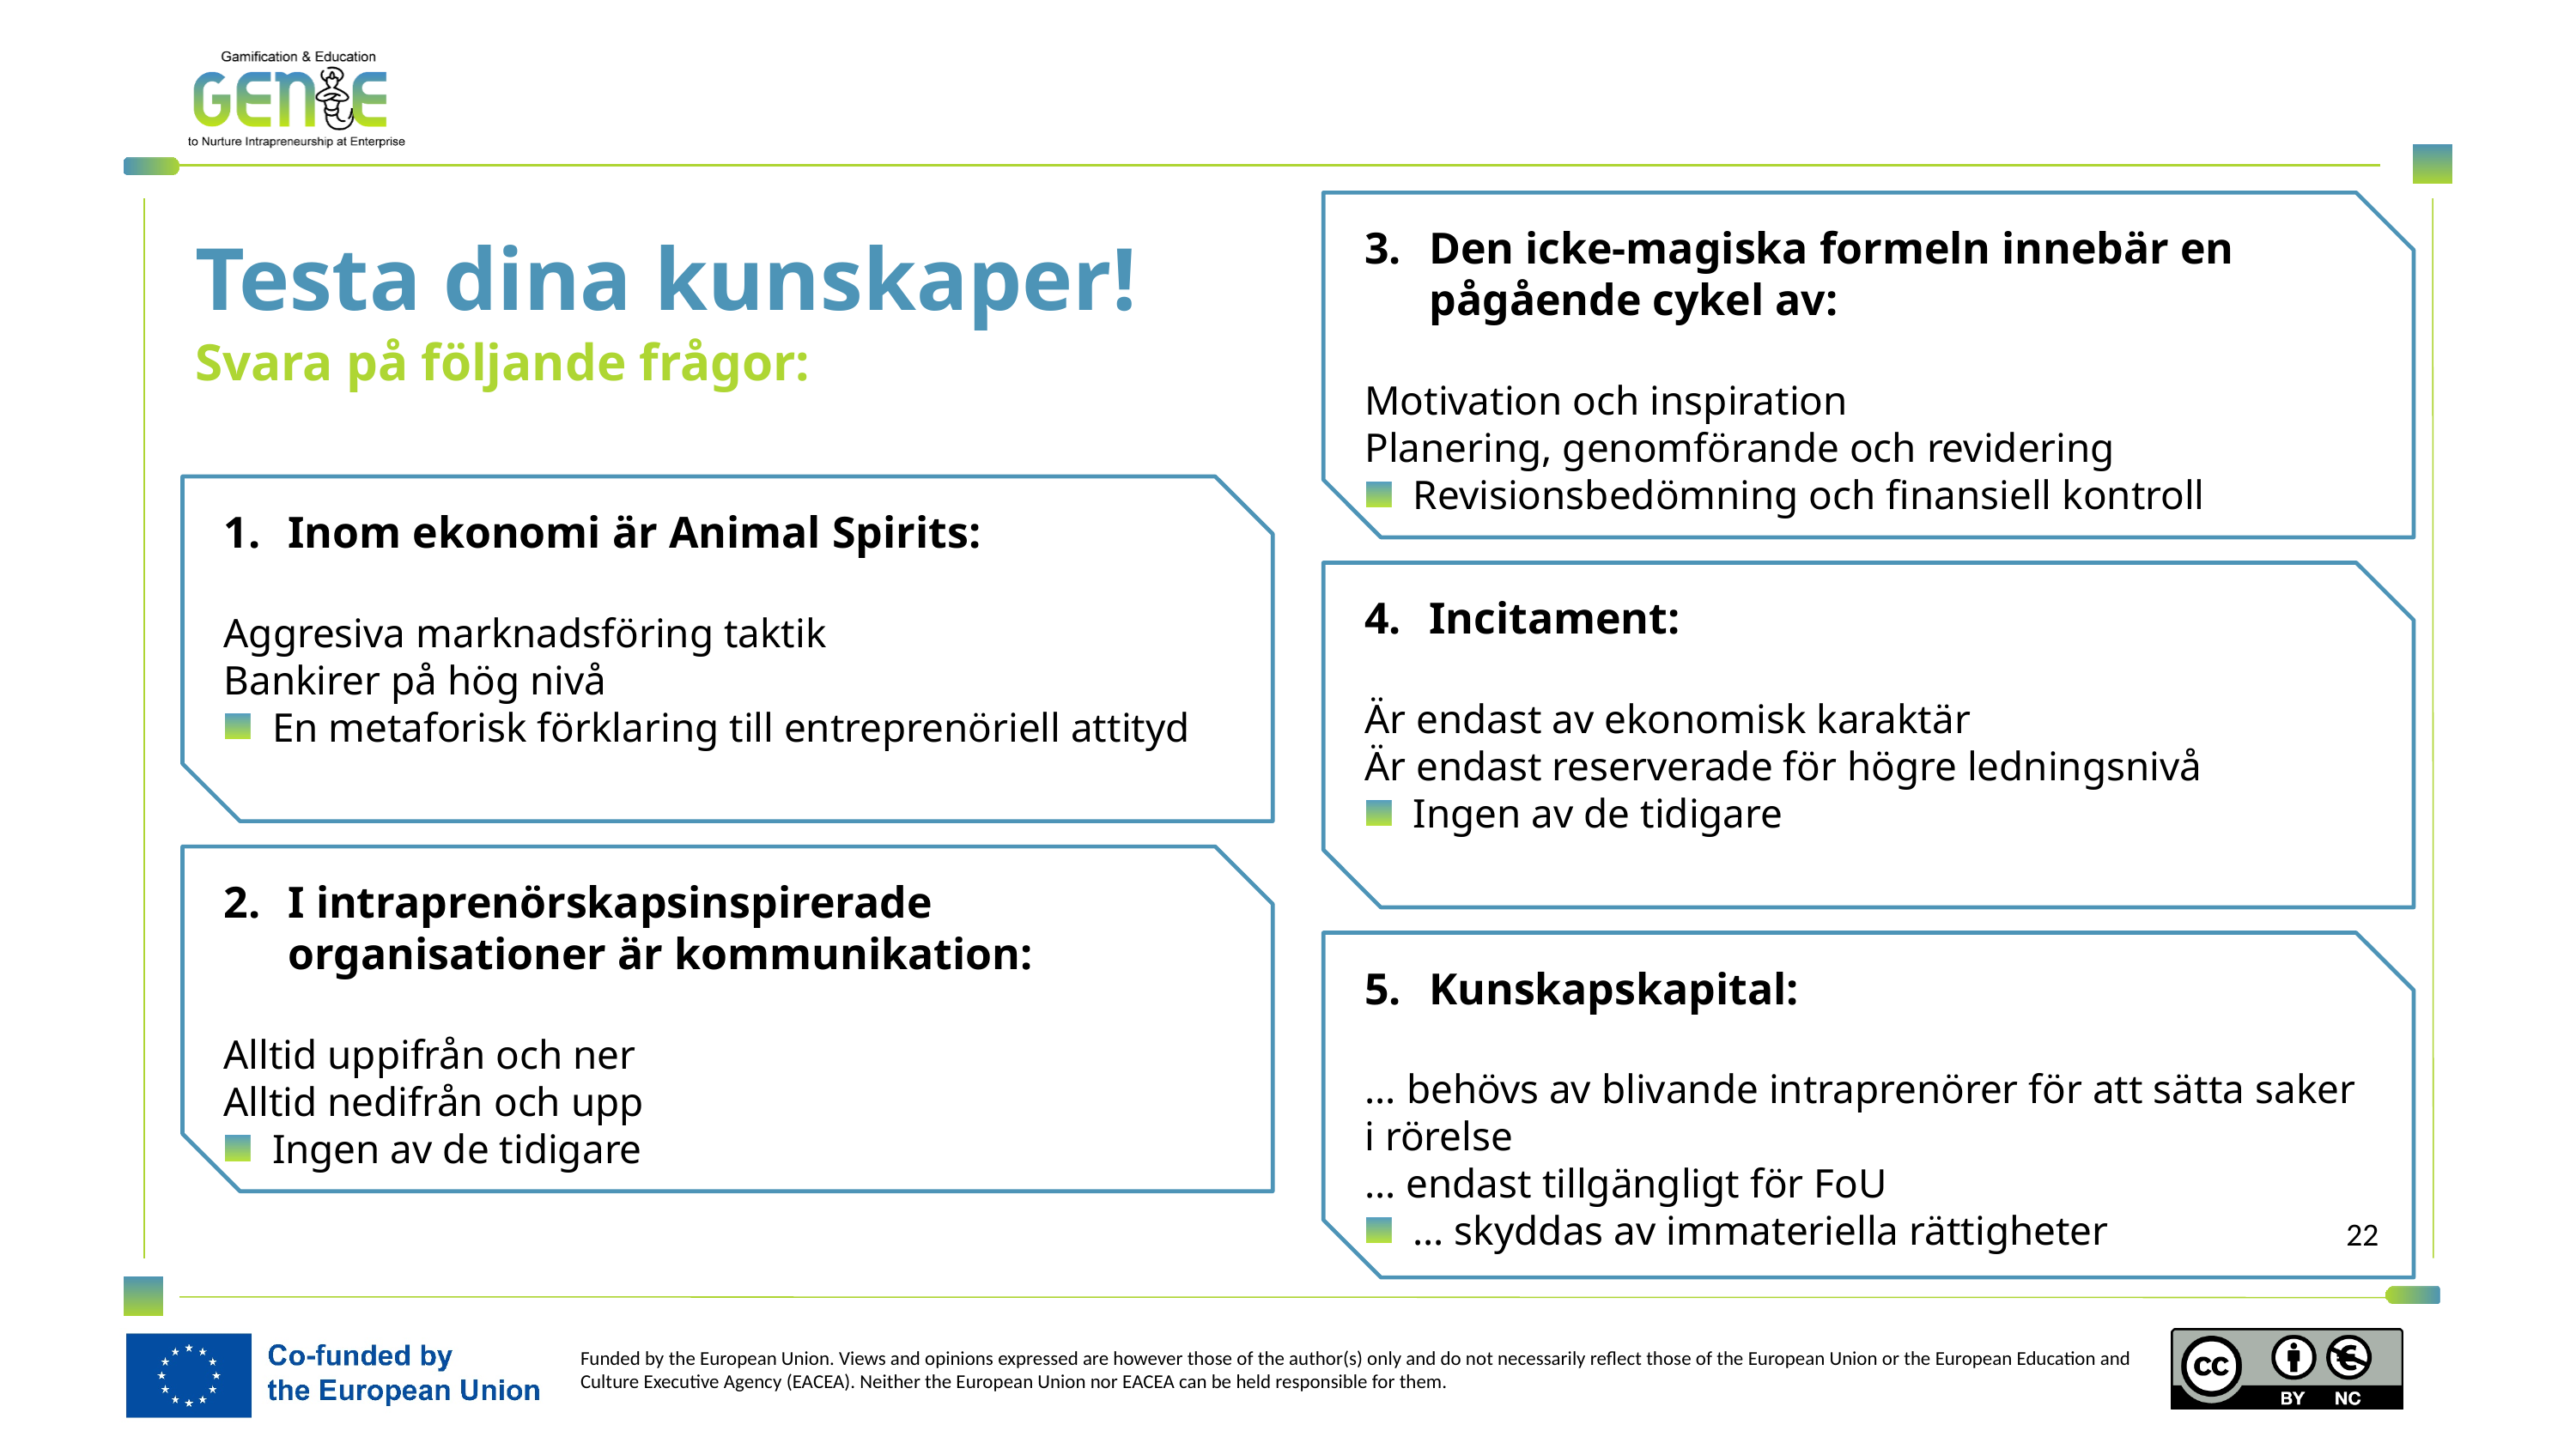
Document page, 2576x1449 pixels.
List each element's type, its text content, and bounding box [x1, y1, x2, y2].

picture [182, 45, 408, 151]
picture [111, 1328, 562, 1423]
picture [1364, 798, 1393, 827]
picture [1364, 480, 1393, 508]
text_box Den icke-magiska formeln innebär en pågående cykel av: Motivation och inspiration Planering, genomförande och revidering Revisionsbedömning och finansiell kontroll [1323, 192, 2414, 537]
picture [2171, 1328, 2403, 1410]
text_box Testa dina kunskaper! [182, 217, 1256, 336]
text_box Kunskapskapital: ... behövs av blivande intraprenörer för att sätta saker i rörelse … endast tillgängligt för FoU … skyddas av immateriella rättigheter [1323, 932, 2414, 1278]
picture [2413, 144, 2452, 184]
picture [124, 157, 179, 175]
text_box I intraprenörskapsinspirerade organisationer är kommunikation: Alltid uppifrån och ner Alltid nedifrån och upp Ingen av de tidigare [182, 846, 1273, 1191]
picture [223, 712, 252, 740]
picture [124, 1276, 163, 1316]
picture [1364, 1216, 1393, 1244]
picture [223, 1133, 252, 1162]
text_box Svara på följande frågor: [182, 324, 1215, 459]
picture [2385, 1286, 2440, 1304]
text_box Incitament: Är endast av ekonomisk karaktär Är endast reserverade för högre ledningsnivå Ingen av de tidigare [1323, 562, 2414, 908]
text_box Inom ekonomi är Animal Spirits: Aggresiva marknadsföring taktik Bankirer på hög nivå En metaforisk förklaring till entreprenöriell attityd [182, 476, 1273, 822]
